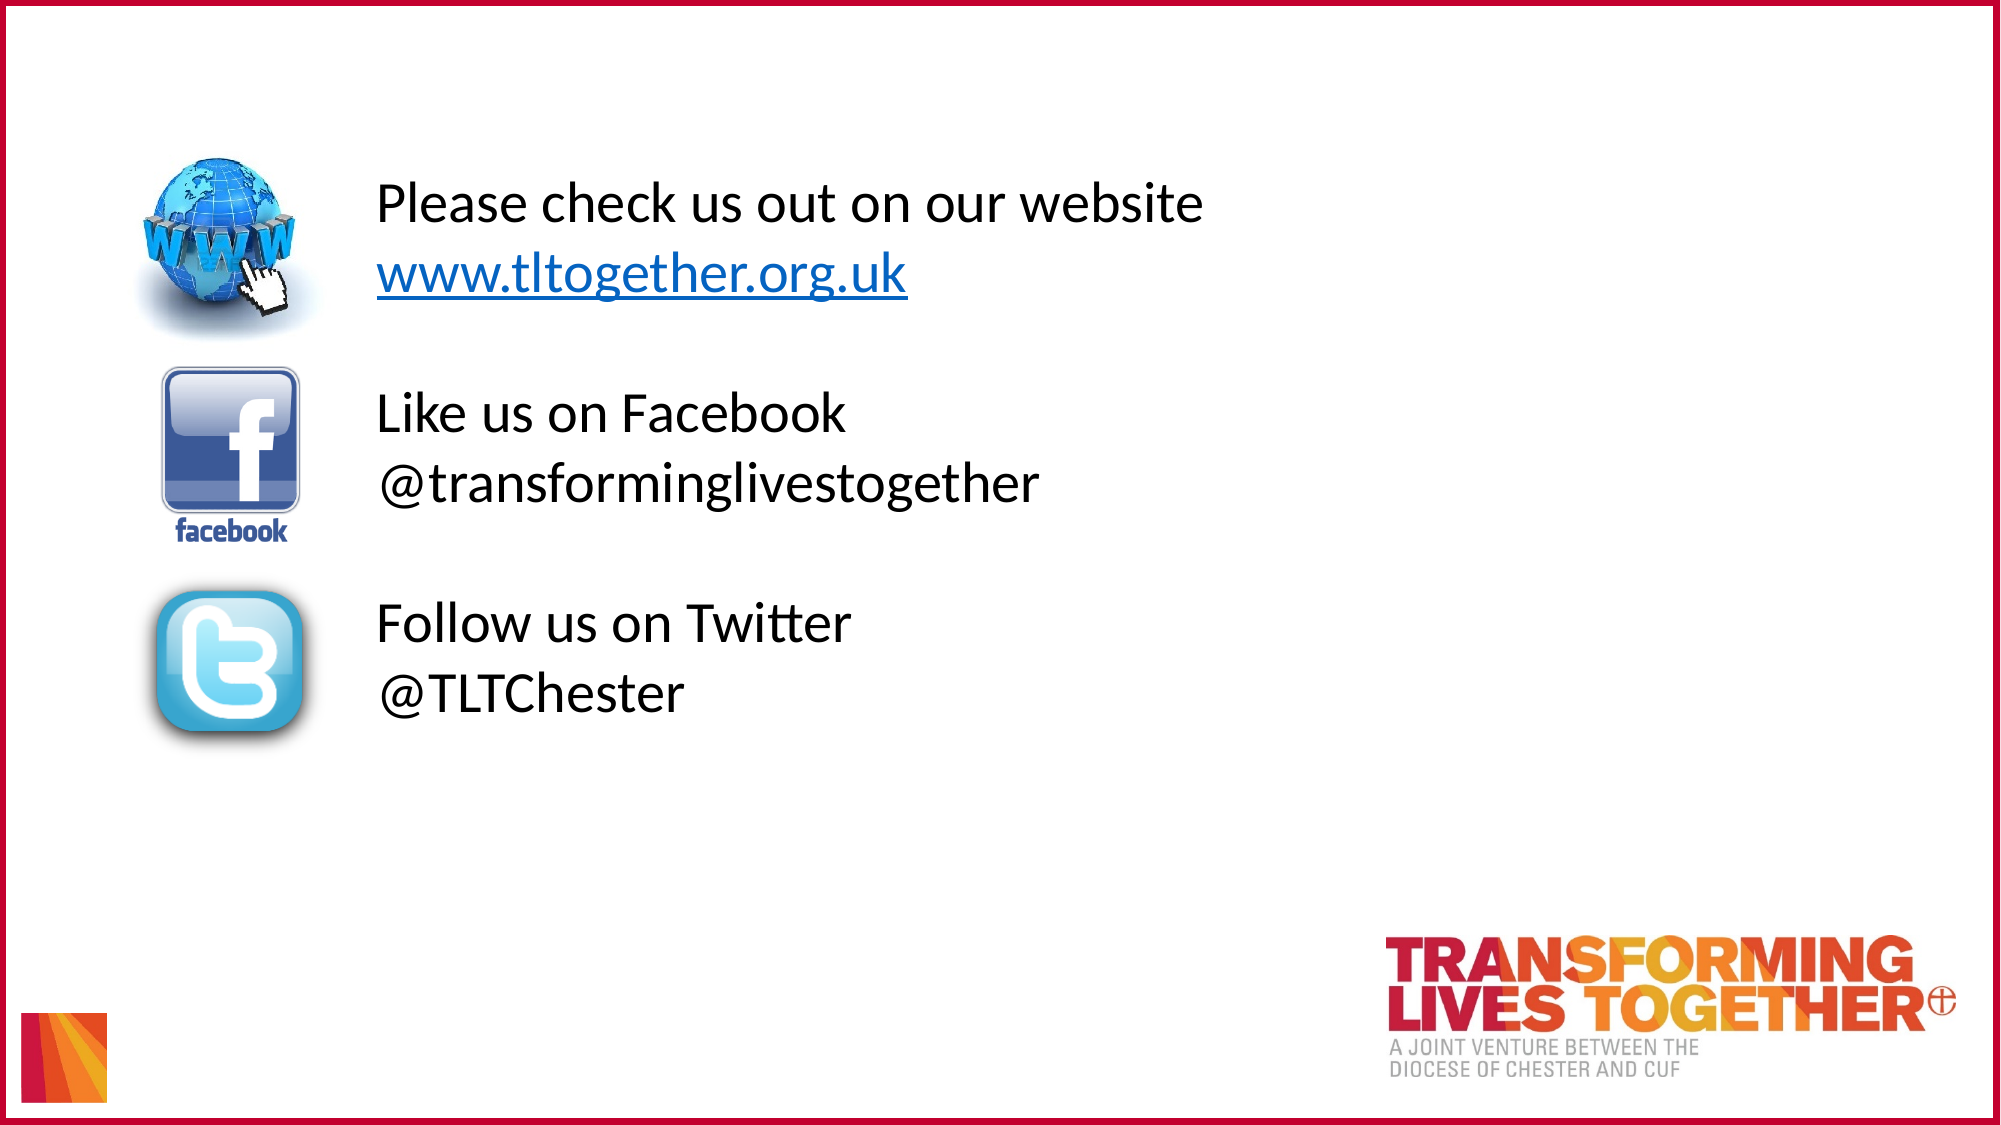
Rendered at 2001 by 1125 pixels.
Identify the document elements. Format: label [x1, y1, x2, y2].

picture [1386, 935, 1956, 1077]
picture [21, 1013, 107, 1103]
text_box [109, 123, 1872, 759]
